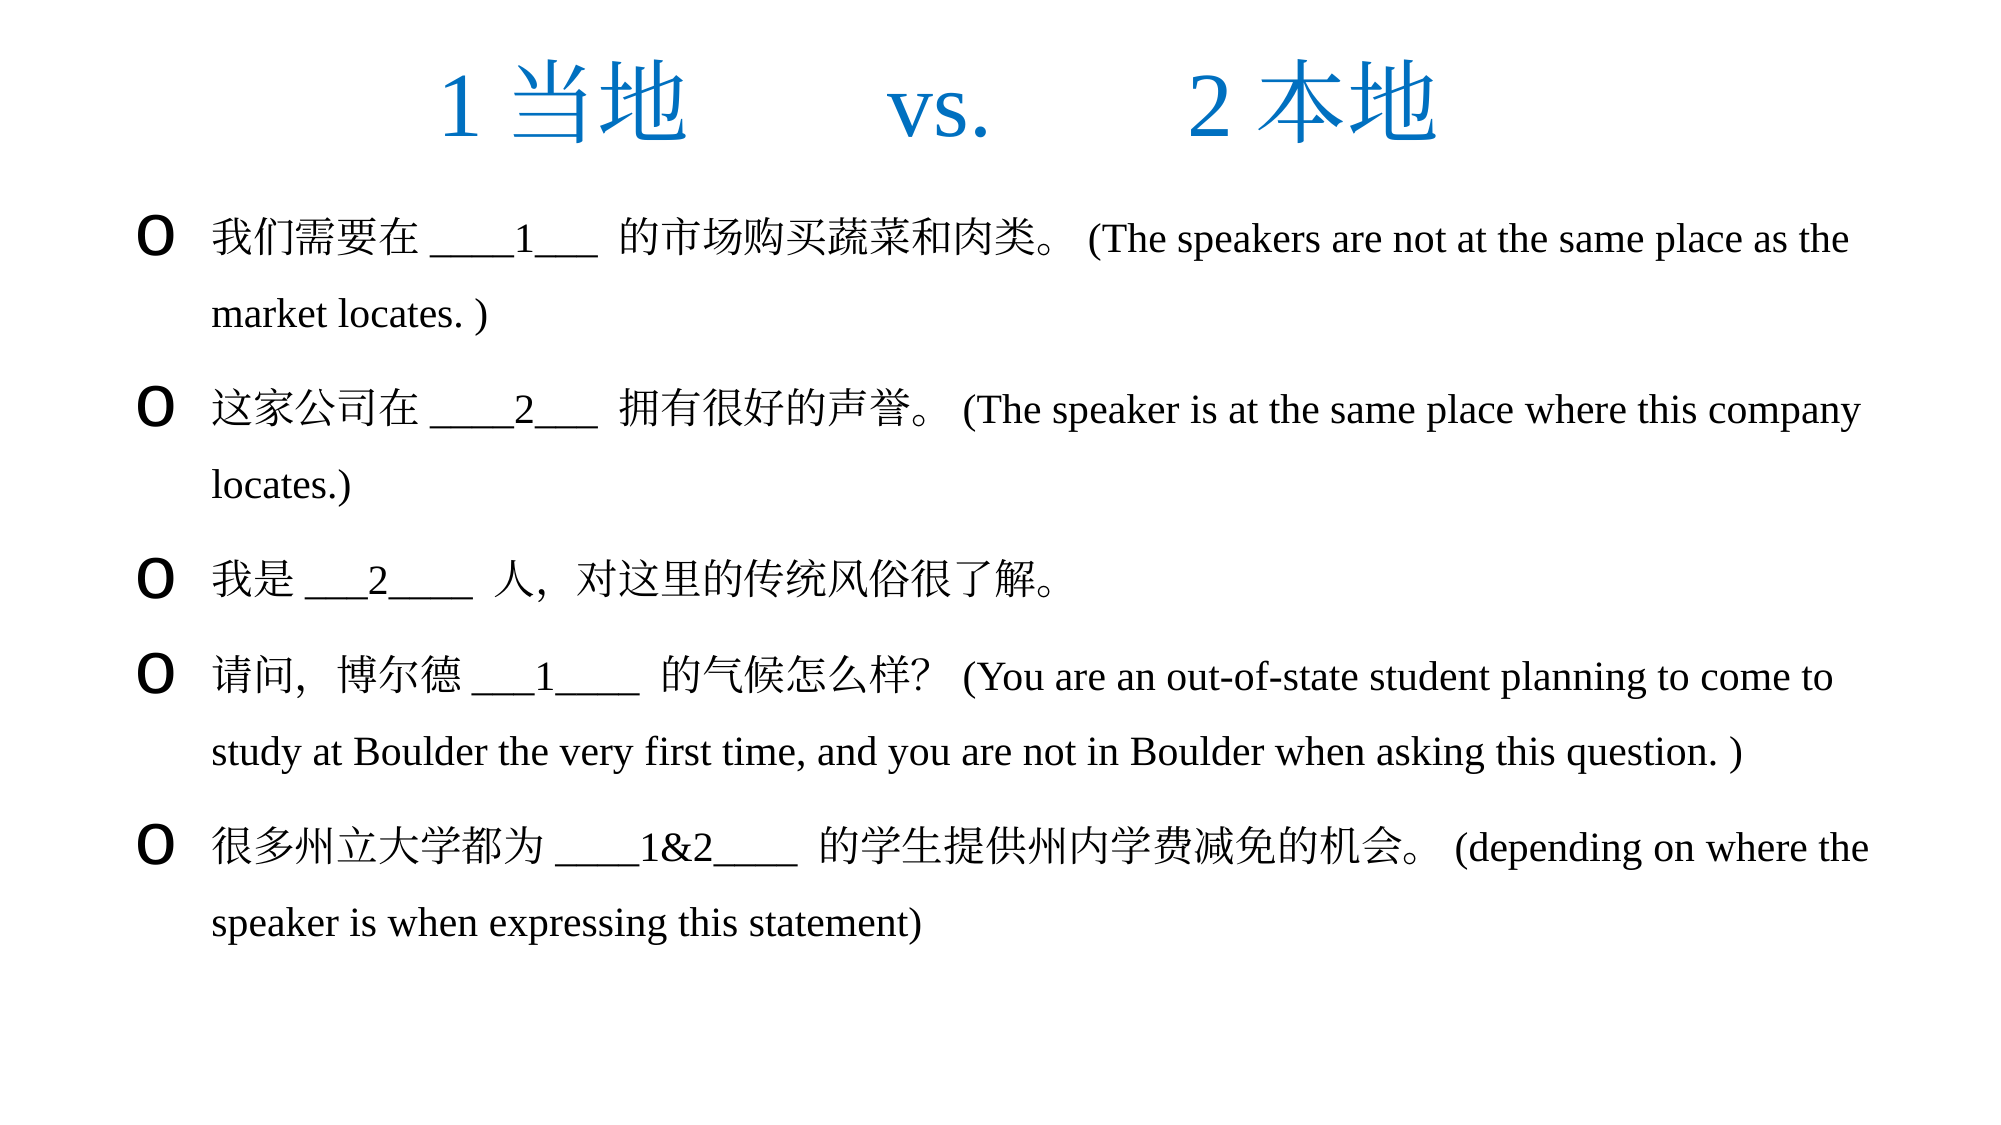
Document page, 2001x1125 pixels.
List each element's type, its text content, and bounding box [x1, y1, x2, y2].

list 我们需要在____1___ 的市场购买蔬菜和肉类。(The speakers are not at the same place as the market locates. ) 这家公司在____2___ 拥有很好的声誉。(The speaker is at the same place where this company locates.) 我是___2____ 人，对这里的传统风俗很了解。 请问，博尔德___1____ 的气候怎么样？(You are an out-of-state student planning to come to study at Boulder the very first time, and you are not in Boulder when asking this question. ) 很多州立大学都为____1&2____ 的学生提供州内学费减免的机会。(depending on where the speaker is when expressing this statement) [115, 178, 1936, 1047]
title 1当地 vs. 2本地 [76, 34, 1801, 180]
